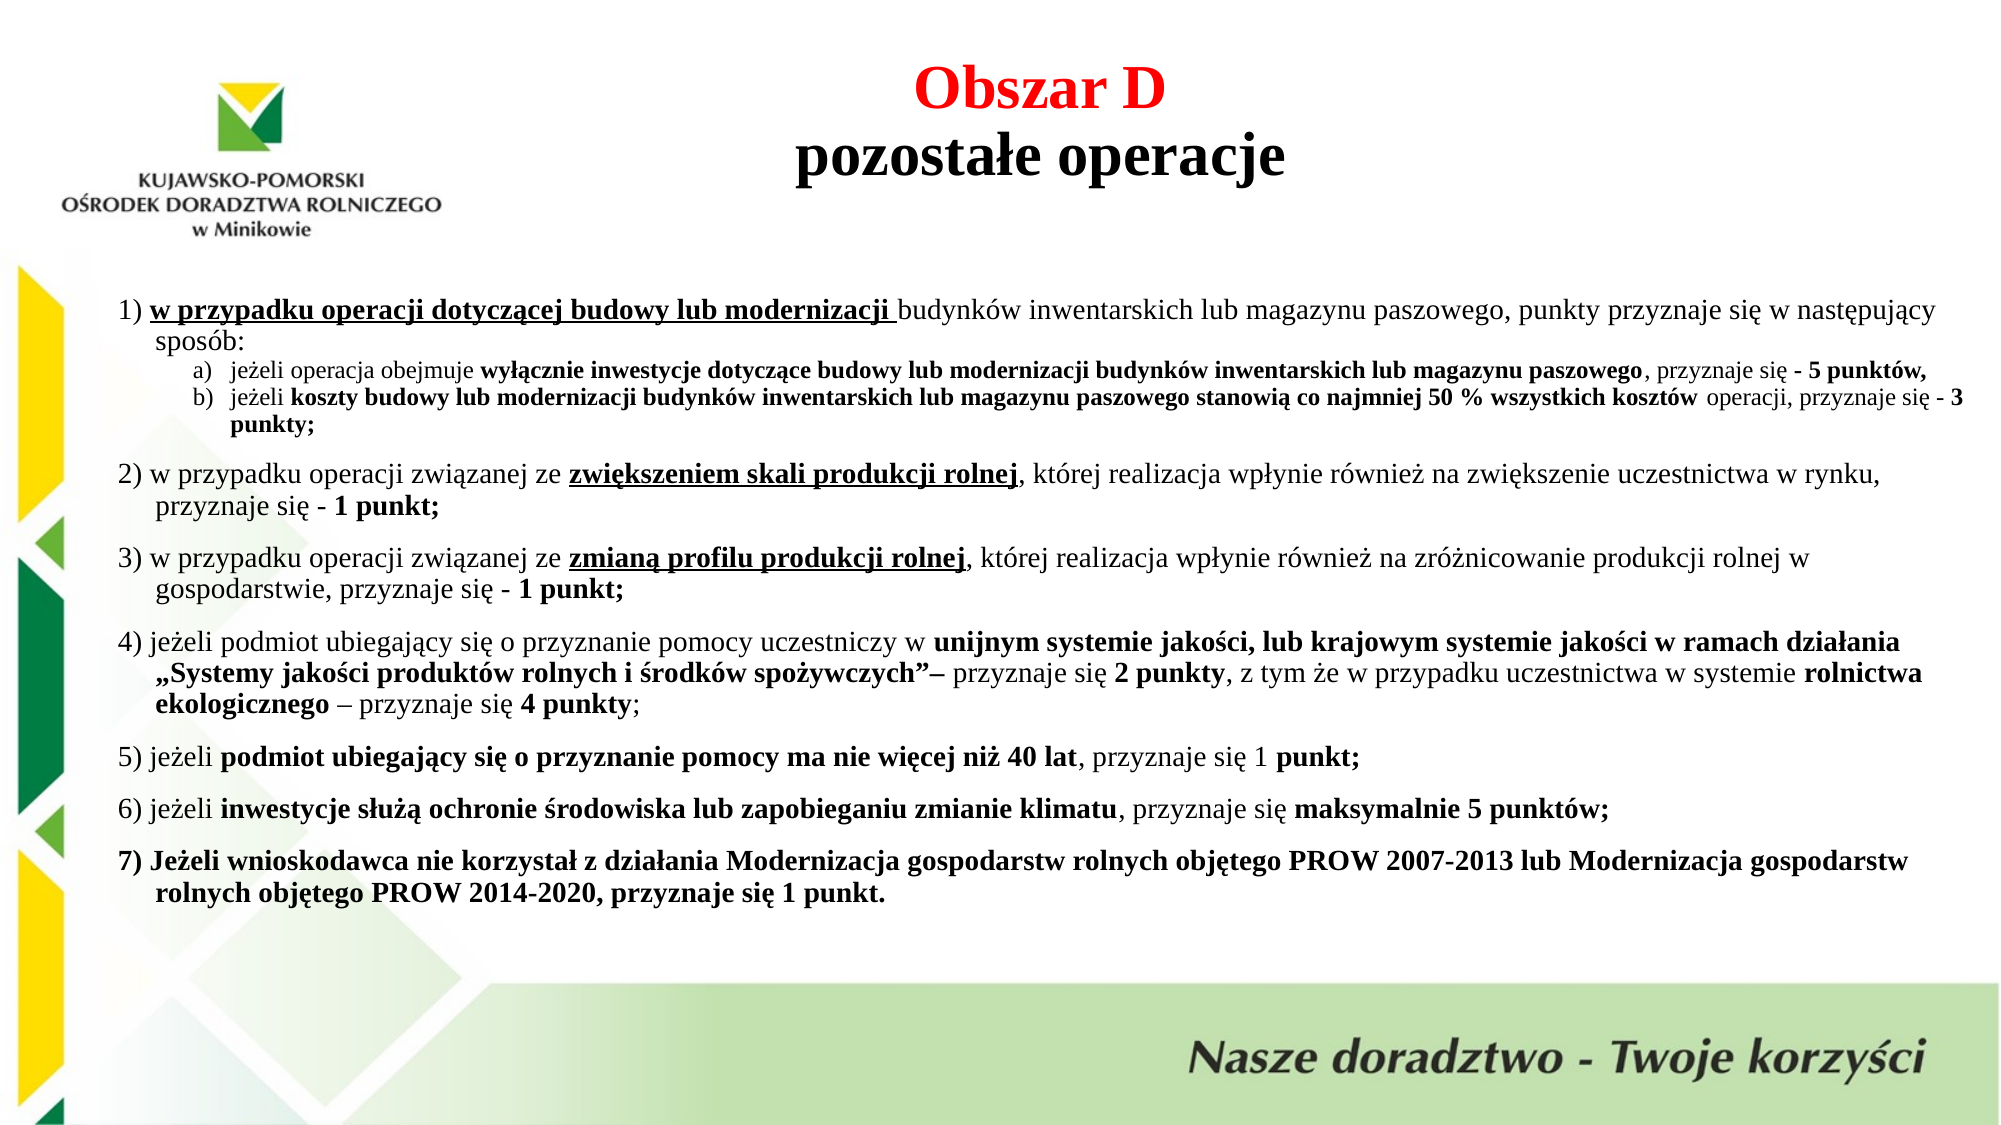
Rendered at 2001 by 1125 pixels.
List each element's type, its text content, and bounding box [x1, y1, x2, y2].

picture [0, 0, 2001, 1125]
text_box 1) w przypadku operacji dotyczącej budowy lub modernizacji budynków inwentarskich lub magazynu paszowego, punkty przyznaje się w następujący sposób: a) jeżeli operacja obejmuje wyłącznie inwestycje dotyczące budowy lub modernizacji budynków inwentarskich lub magazynu paszowego, przyznaje się - 5 punktów, b) jeżeli koszty budowy lub modernizacji budynków inwentarskich lub magazynu paszowego stanowią co najmniej 50 % wszystkich kosztów operacji, przyznaje się - 3 punkty; 2) w przypadku operacji związanej ze zwiększeniem skali produkcji rolnej, której realizacja wpłynie również na zwiększenie uczestnictwa w rynku, przyznaje się - 1 punkt; 3) w przypadku operacji związanej ze zmianą profilu produkcji rolnej, której realizacja wpłynie również na zróżnicowanie produkcji rolnej w gospodarstwie, przyznaje się - 1 punkt; 4) jeżeli podmiot ubiegający się o przyznanie pomocy uczestniczy w unijnym systemie jakości, lub krajowym systemie jakości w ramach działania „Systemy jakości produktów rolnych i środków spożywczych”– przyznaje się 2 punkty, z tym że w przypadku uczestnictwa w systemie rolnictwa ekologicznego – przyznaje się 4 punkty; 5) jeżeli podmiot ubiegający się o przyznanie pomocy ma nie więcej niż 40 lat, przyznaje się 1 punkt; 6) jeżeli inwestycje służą ochronie środowiska lub zapobieganiu zmianie klimatu, przyznaje się maksymalnie 5 punktów; 7) Jeżeli wnioskodawca nie korzystał z działania Modernizacja gospodarstw rolnych objętego PROW 2007-2013 lub Modernizacja gospodarstw rolnych objętego PROW 2014-2020, przyznaje się 1 punkt. [103, 286, 1980, 1030]
text_box Obszar D pozostałe operacje [366, 47, 1716, 166]
